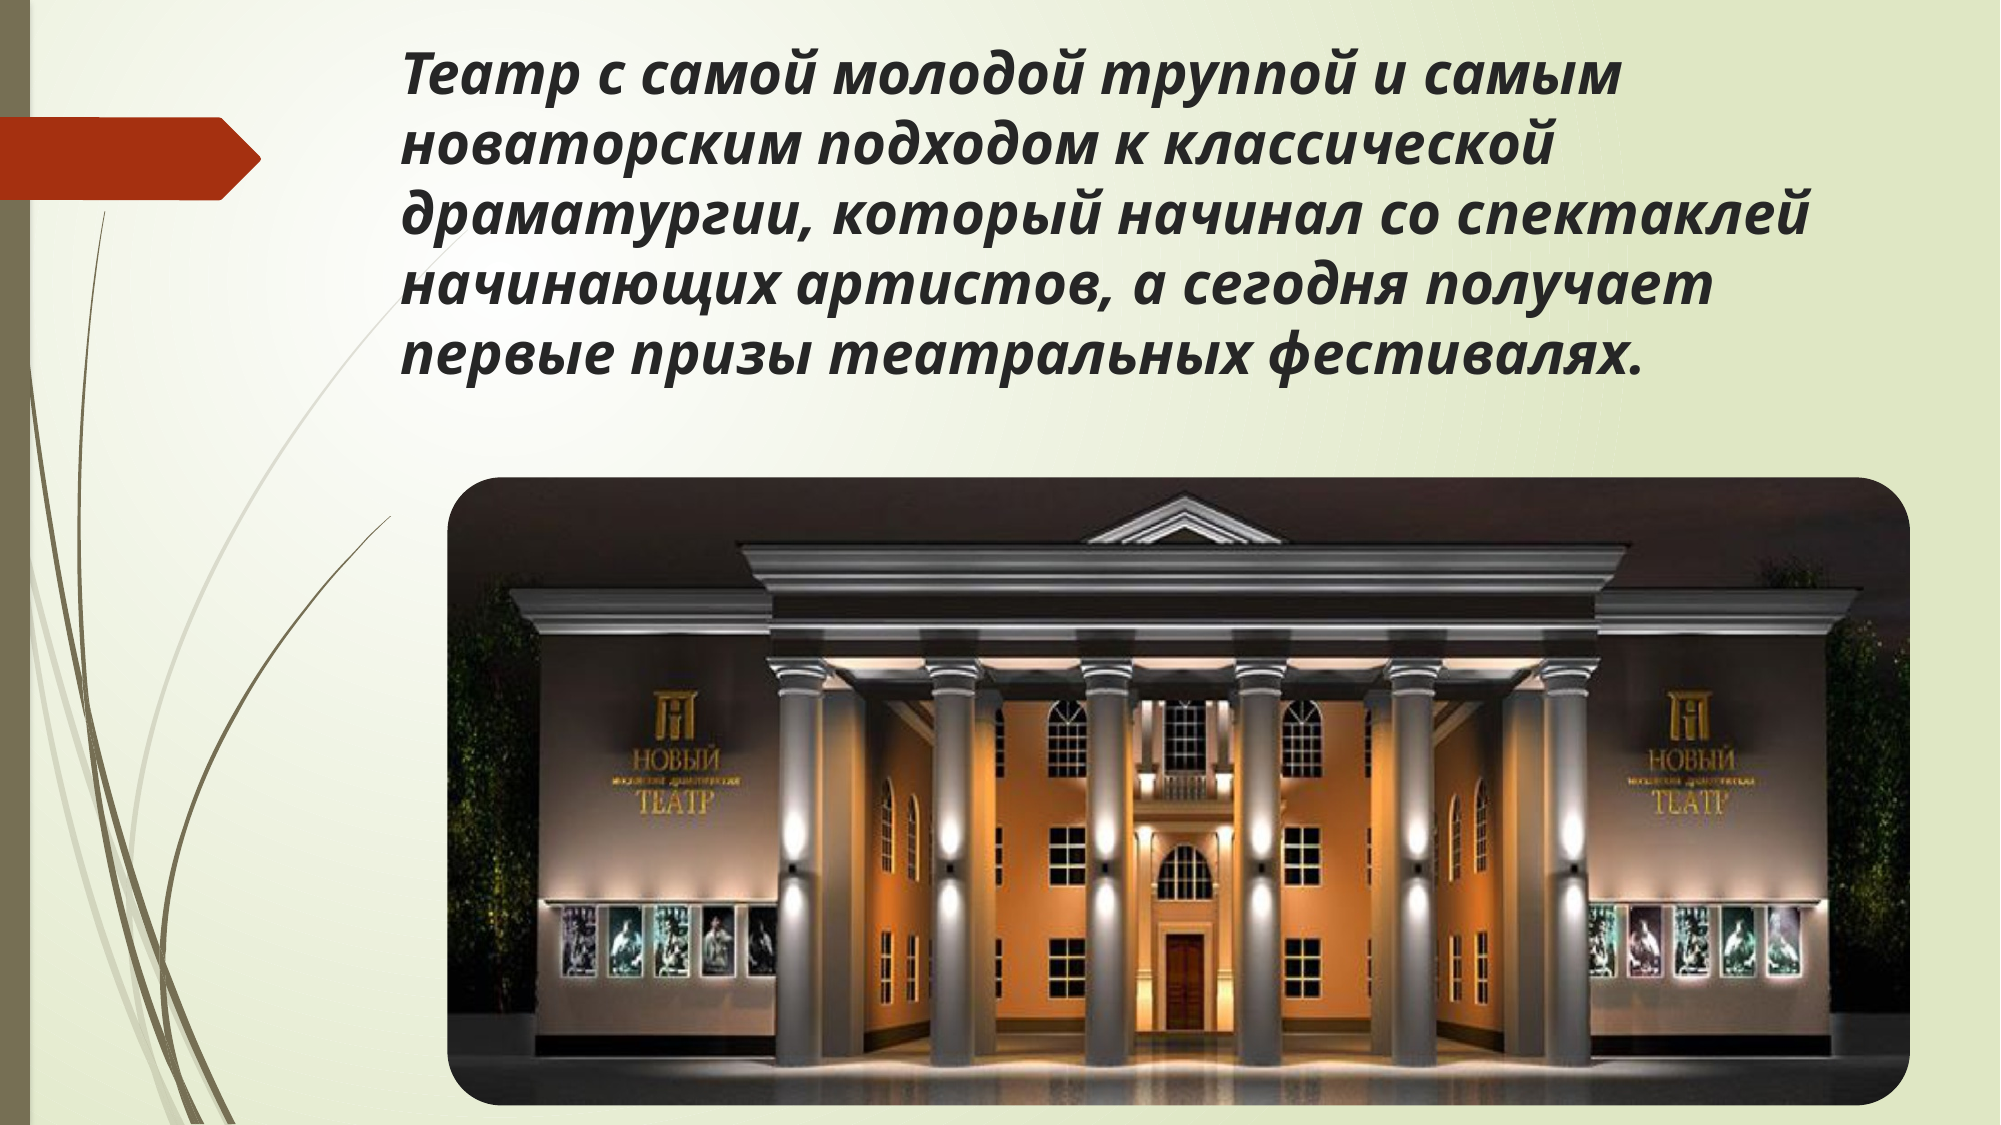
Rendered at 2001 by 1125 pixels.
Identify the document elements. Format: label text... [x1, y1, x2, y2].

title Театр с самой молодой труппой и самым новаторским подходом к классической драматургии, который начинал со спектаклей начинающих артистов, а сегодня получает первые призы театральных фестивалях. [385, 28, 1844, 397]
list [447, 477, 1911, 1106]
